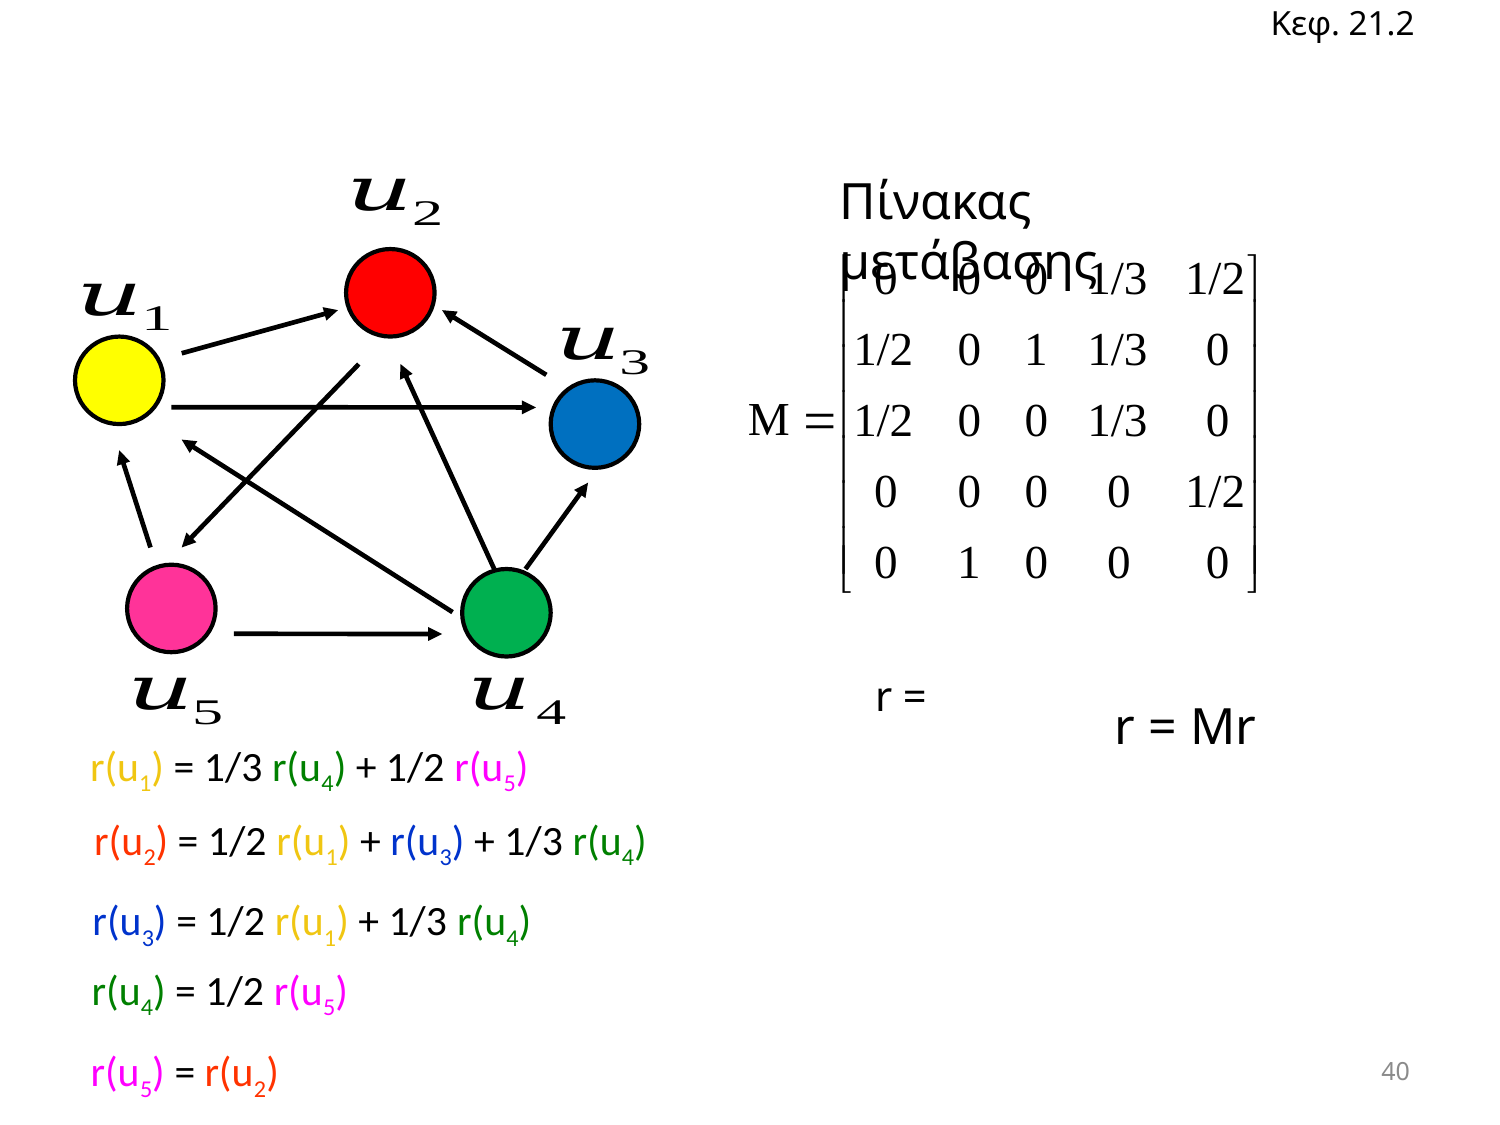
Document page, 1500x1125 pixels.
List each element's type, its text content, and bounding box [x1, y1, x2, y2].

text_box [70, 731, 668, 1104]
text_box Πίνακας μετάβασης [824, 162, 1276, 246]
slide_number 40 [1074, 1042, 1425, 1103]
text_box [74, 157, 654, 730]
text_box r = Mr [1100, 687, 1363, 763]
text_box Κεφ. 21.2 [1255, 0, 1430, 50]
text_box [740, 246, 1276, 602]
